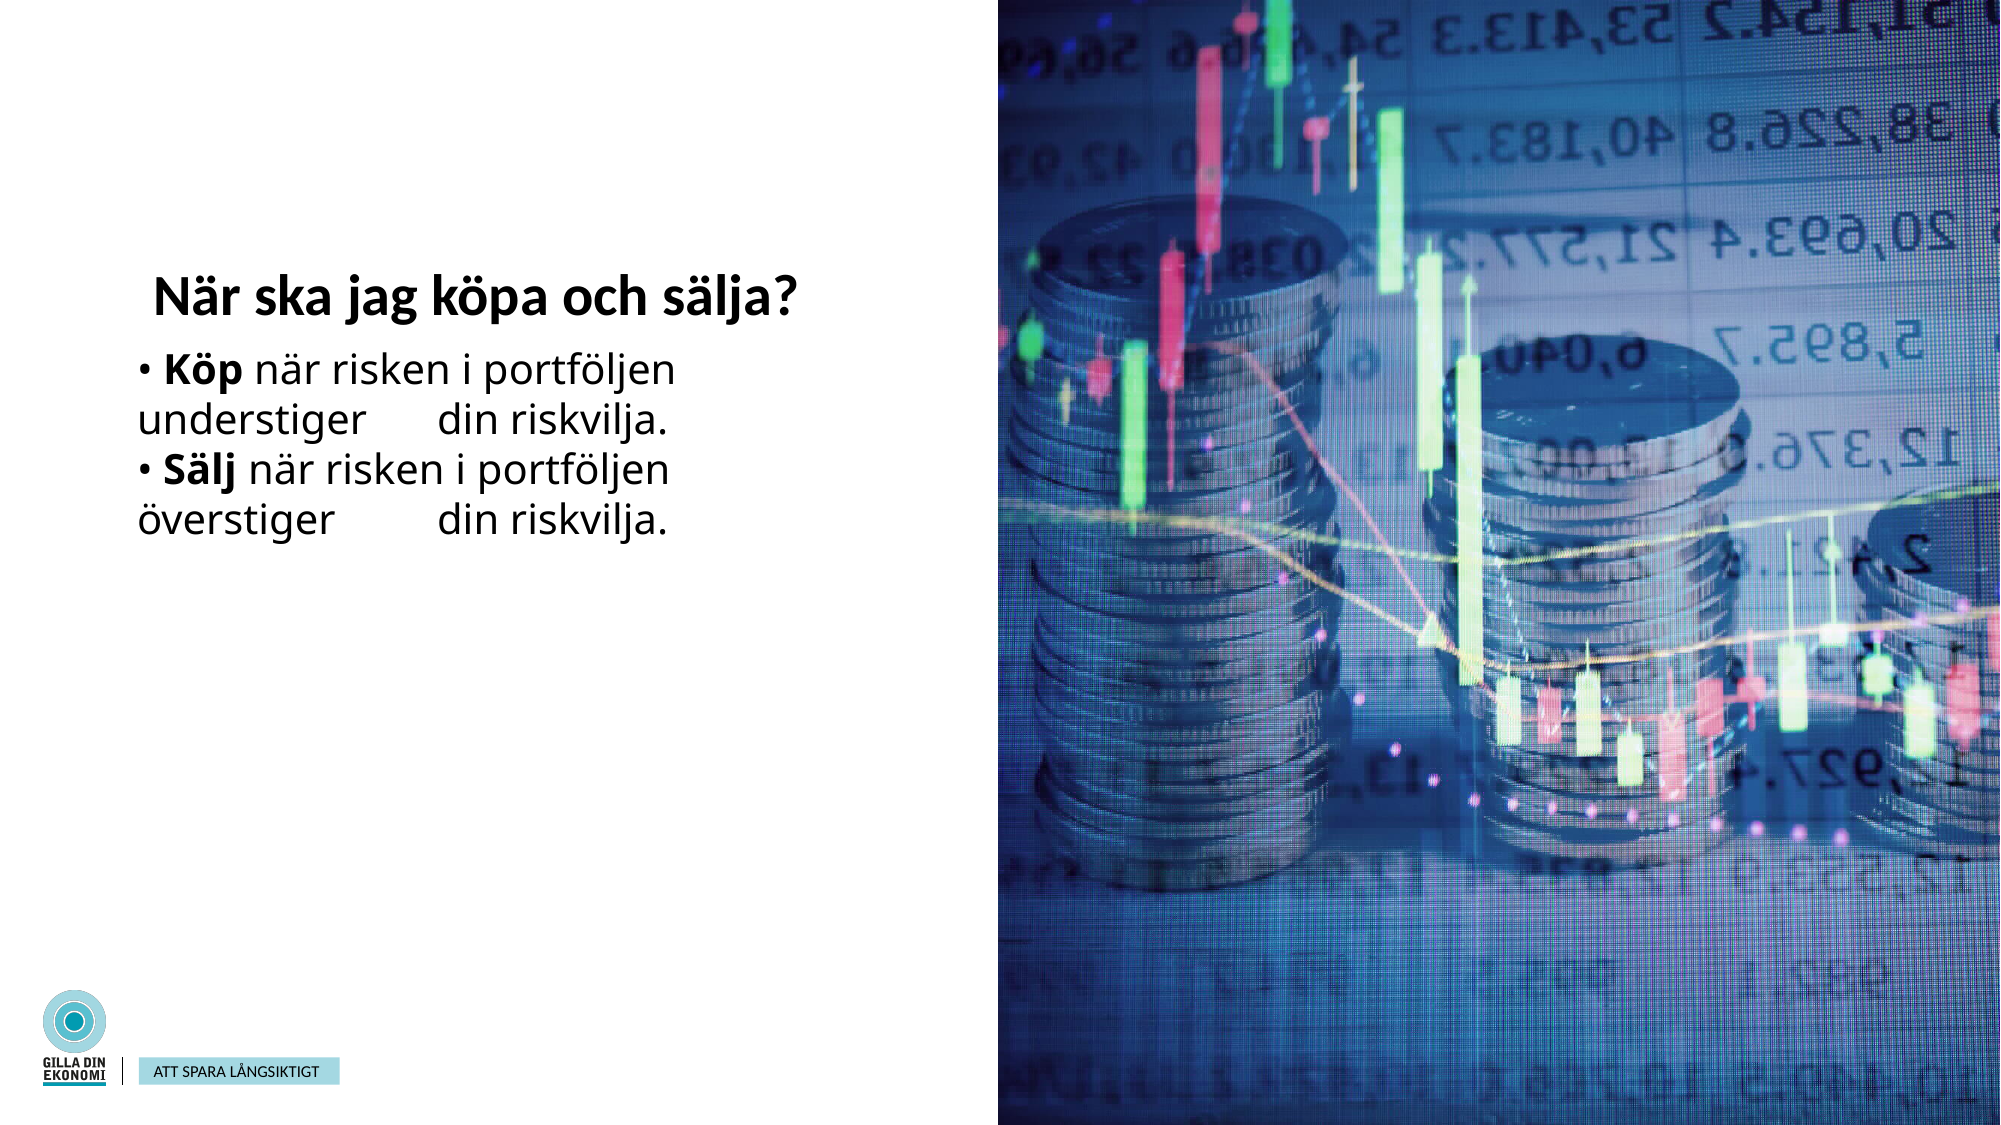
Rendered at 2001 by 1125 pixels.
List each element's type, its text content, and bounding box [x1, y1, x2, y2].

picture [997, 0, 2000, 1125]
text_box • Köp när risken i portföljen understiger din riskvilja. • Sälj när risken i portföljen överstiger din riskvilja. [122, 335, 822, 851]
picture [43, 990, 106, 1086]
text_box ATT SPARA LÅNGSIKTIGT [138, 1057, 340, 1085]
text_box När ska jag köpa och sälja? [138, 249, 854, 336]
